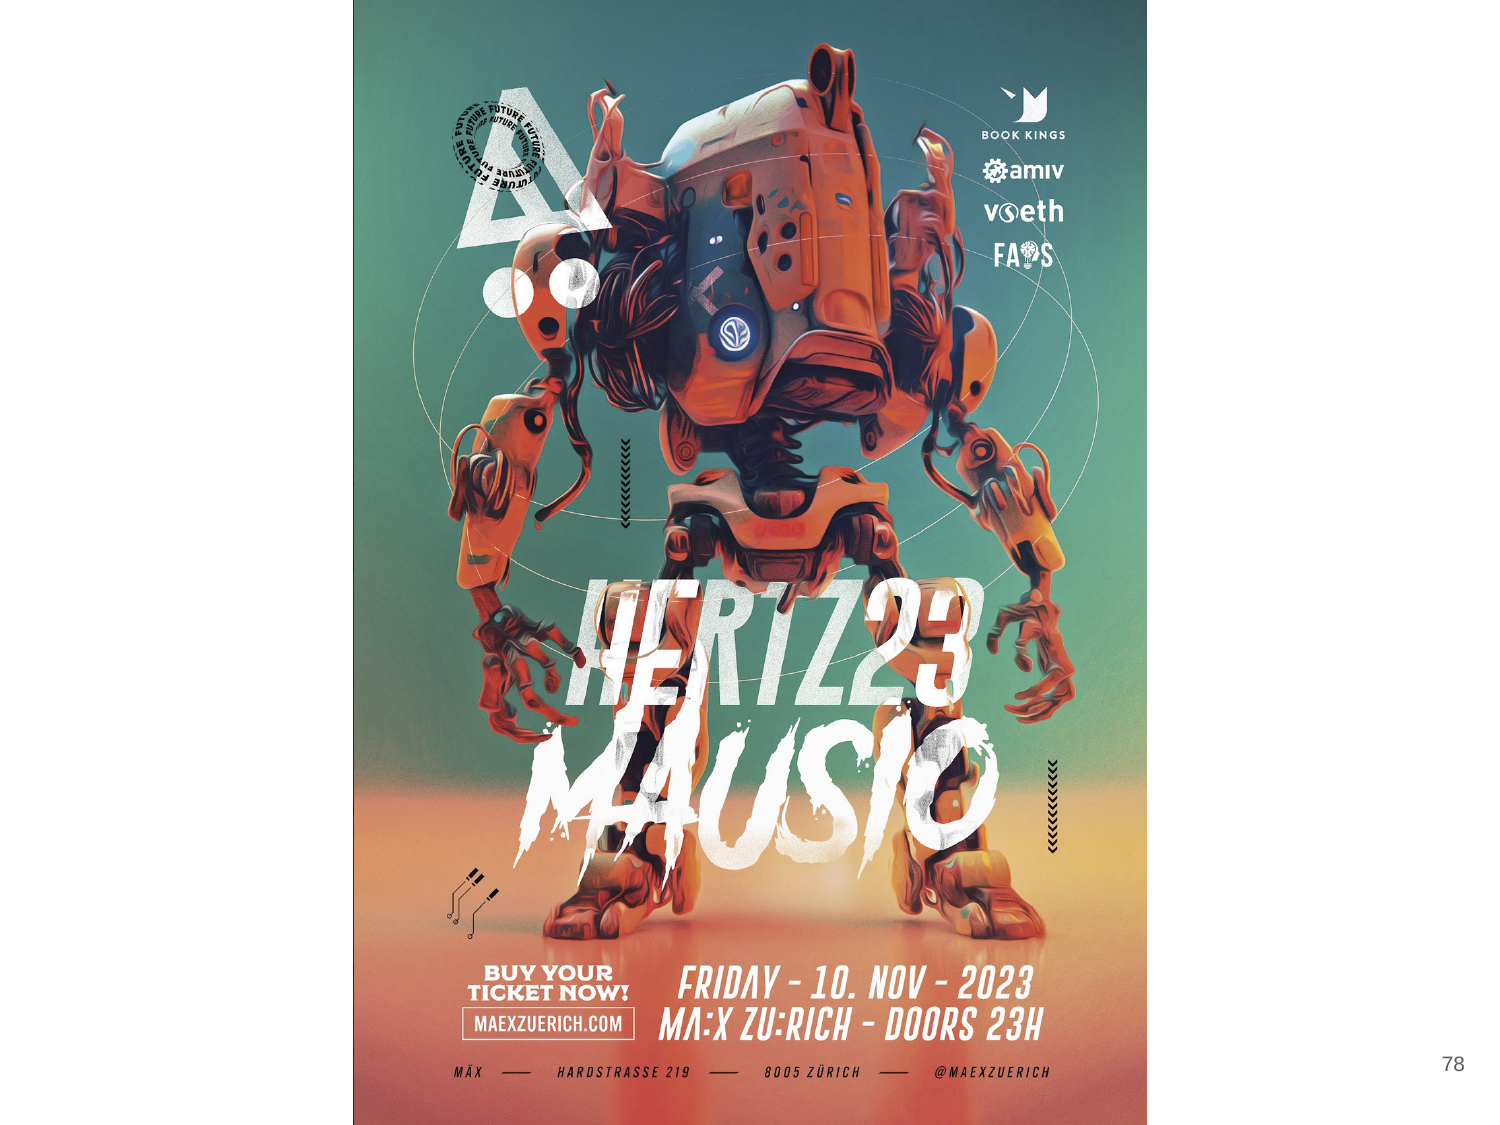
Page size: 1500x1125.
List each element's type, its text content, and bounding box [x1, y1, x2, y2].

slide_number ‹#› [1389, 1019, 1480, 1106]
picture [352, 0, 1148, 1125]
